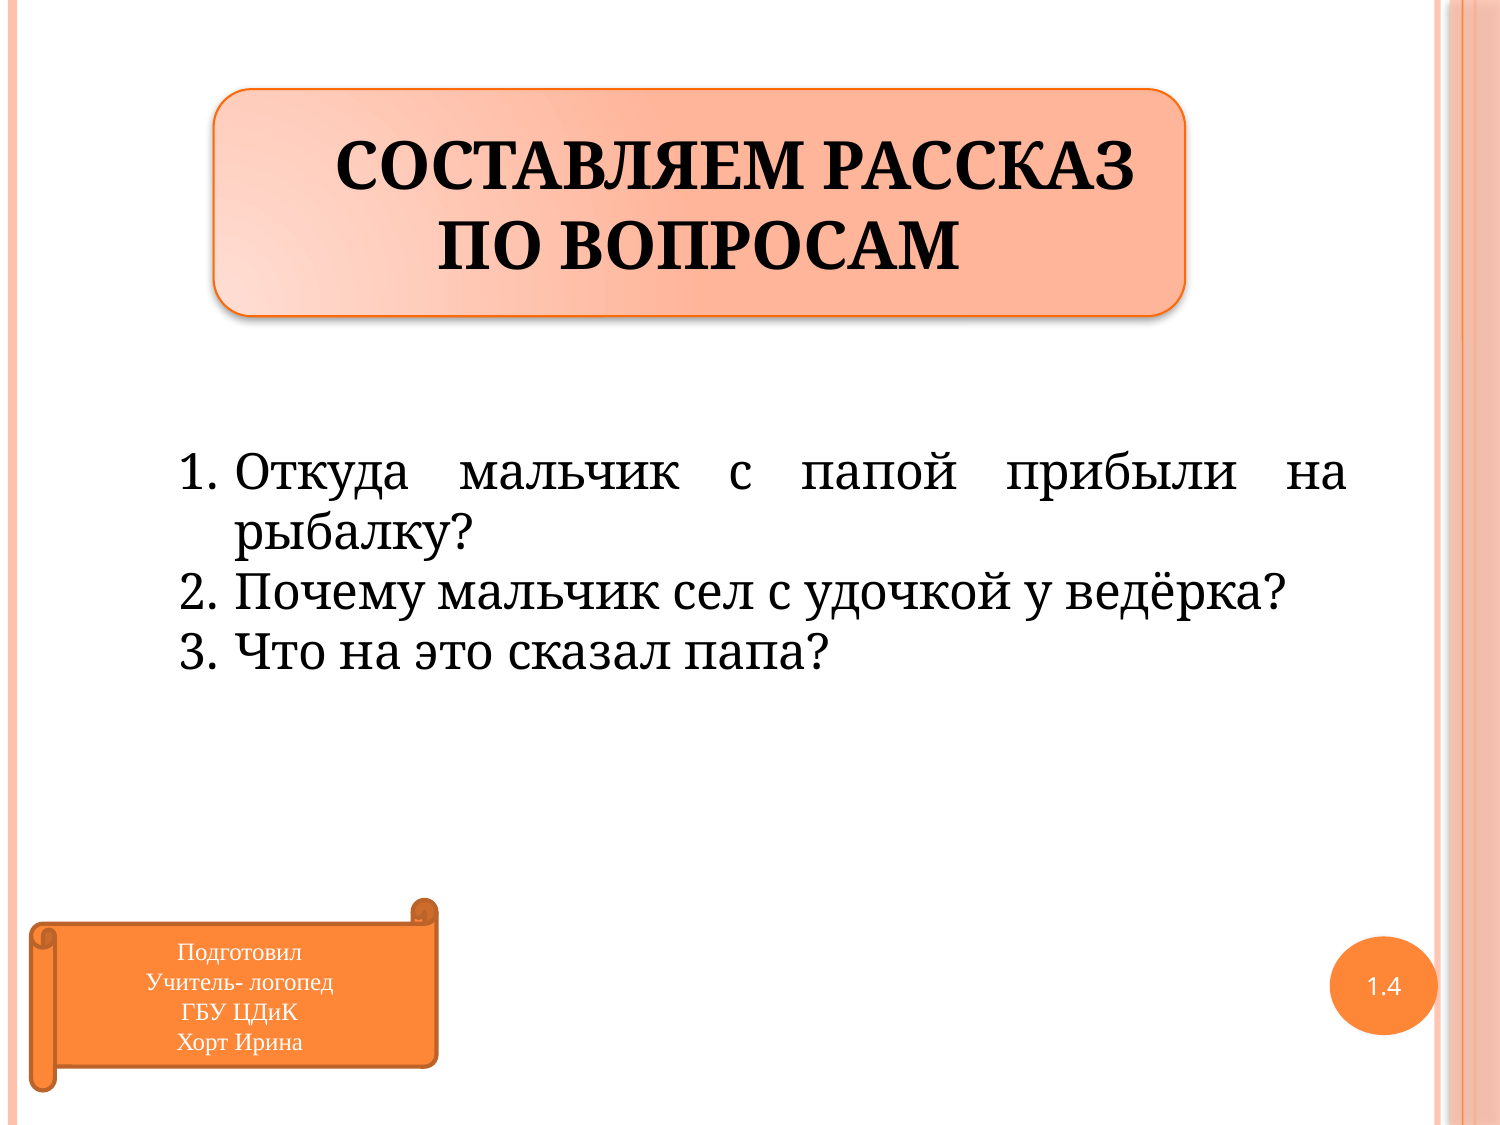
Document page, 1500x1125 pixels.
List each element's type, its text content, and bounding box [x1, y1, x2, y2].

text_box СОСТАВЛЯЕМ РАССКАЗ ПО ВОПРОСАМ [212, 88, 1187, 318]
text_box Подготовил Учитель- логопед ГБУ ЦДиК Хорт Ирина [28, 897, 439, 1093]
text_box Откуда мальчик с папой прибыли на рыбалку? Почему мальчик сел с удочкой у ведёрка? Что на это сказал папа? [163, 431, 1364, 777]
text_box 1.4 [1327, 934, 1440, 1038]
